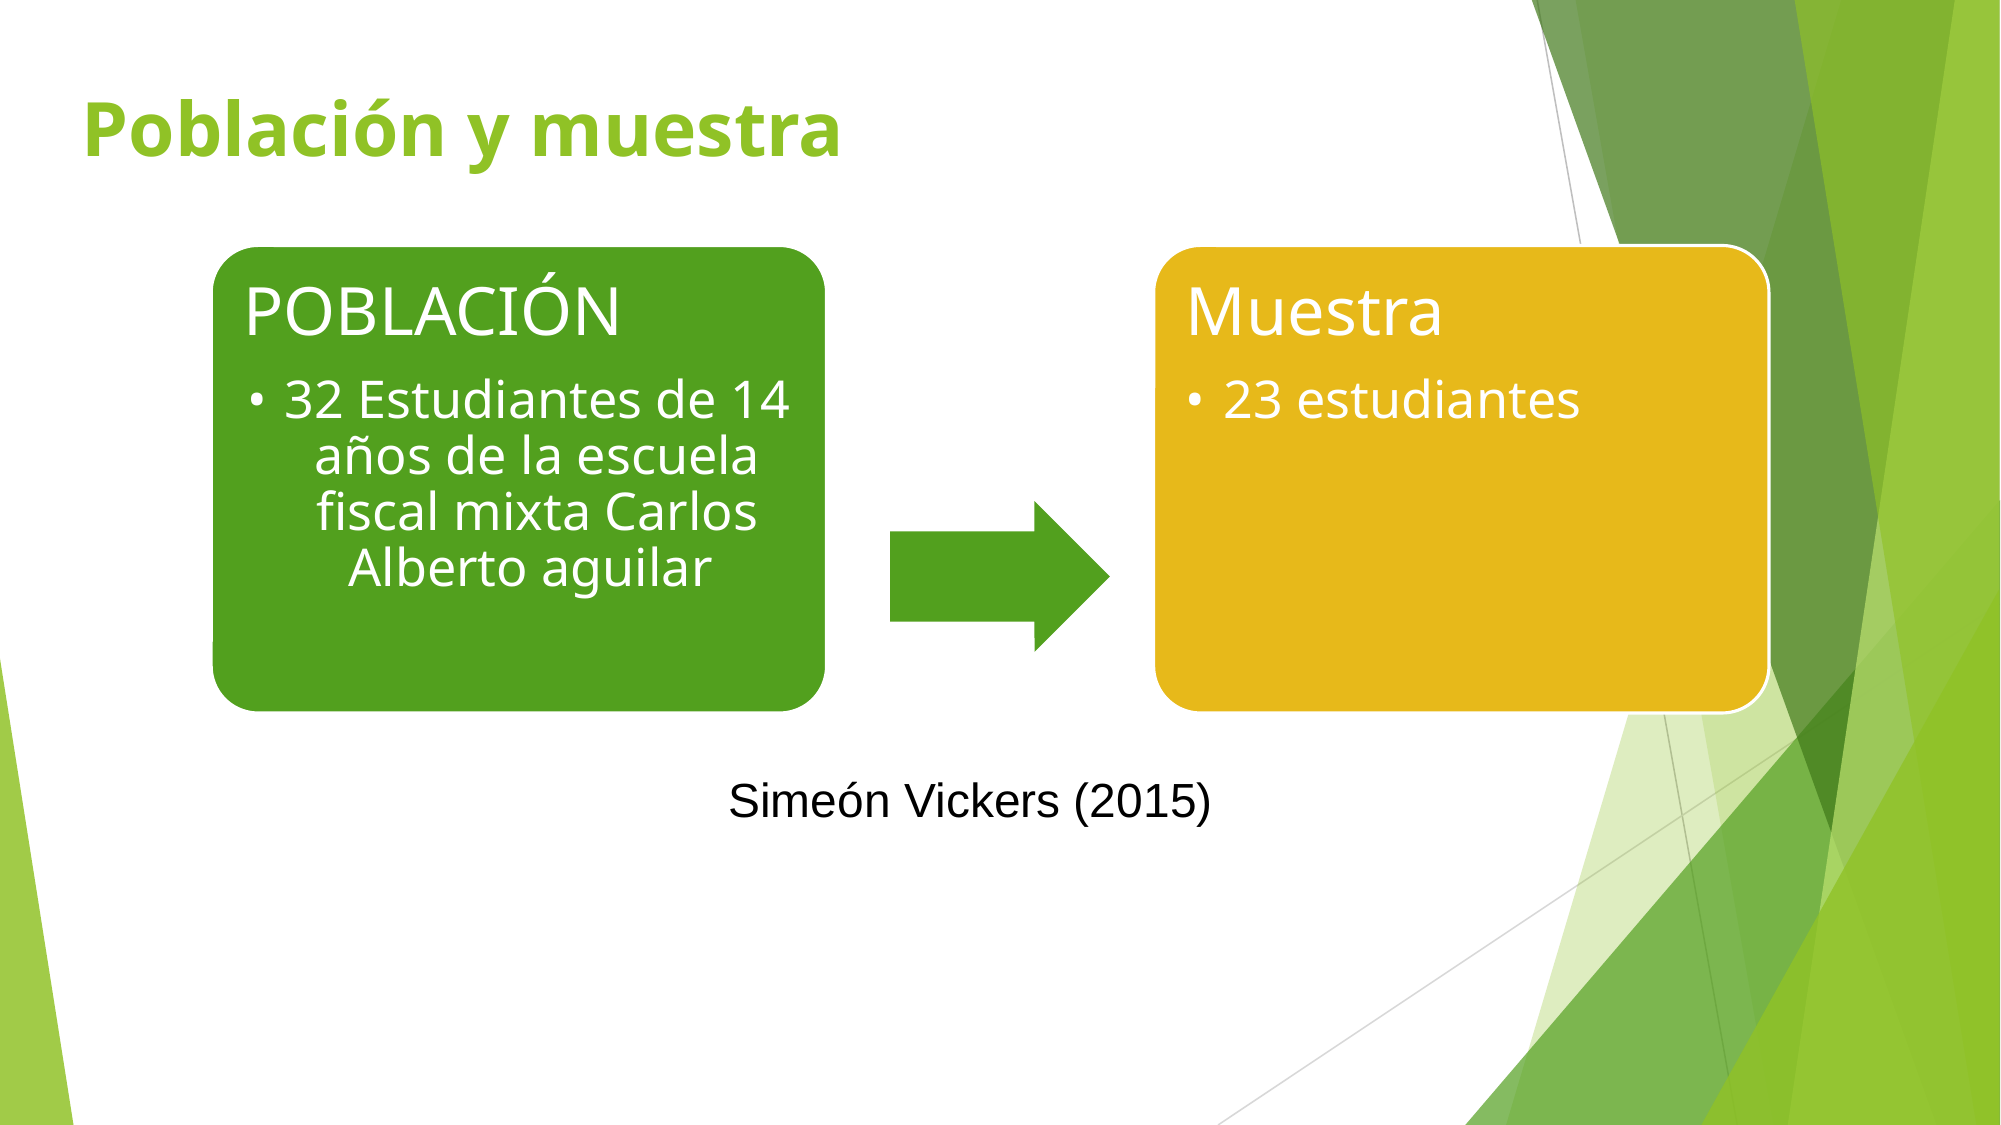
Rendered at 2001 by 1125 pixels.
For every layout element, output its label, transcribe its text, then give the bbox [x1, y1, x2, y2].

title Población y muestra [66, 74, 1477, 291]
text_box Simeón Vickers (2015) [713, 754, 1287, 842]
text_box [210, 245, 1770, 714]
